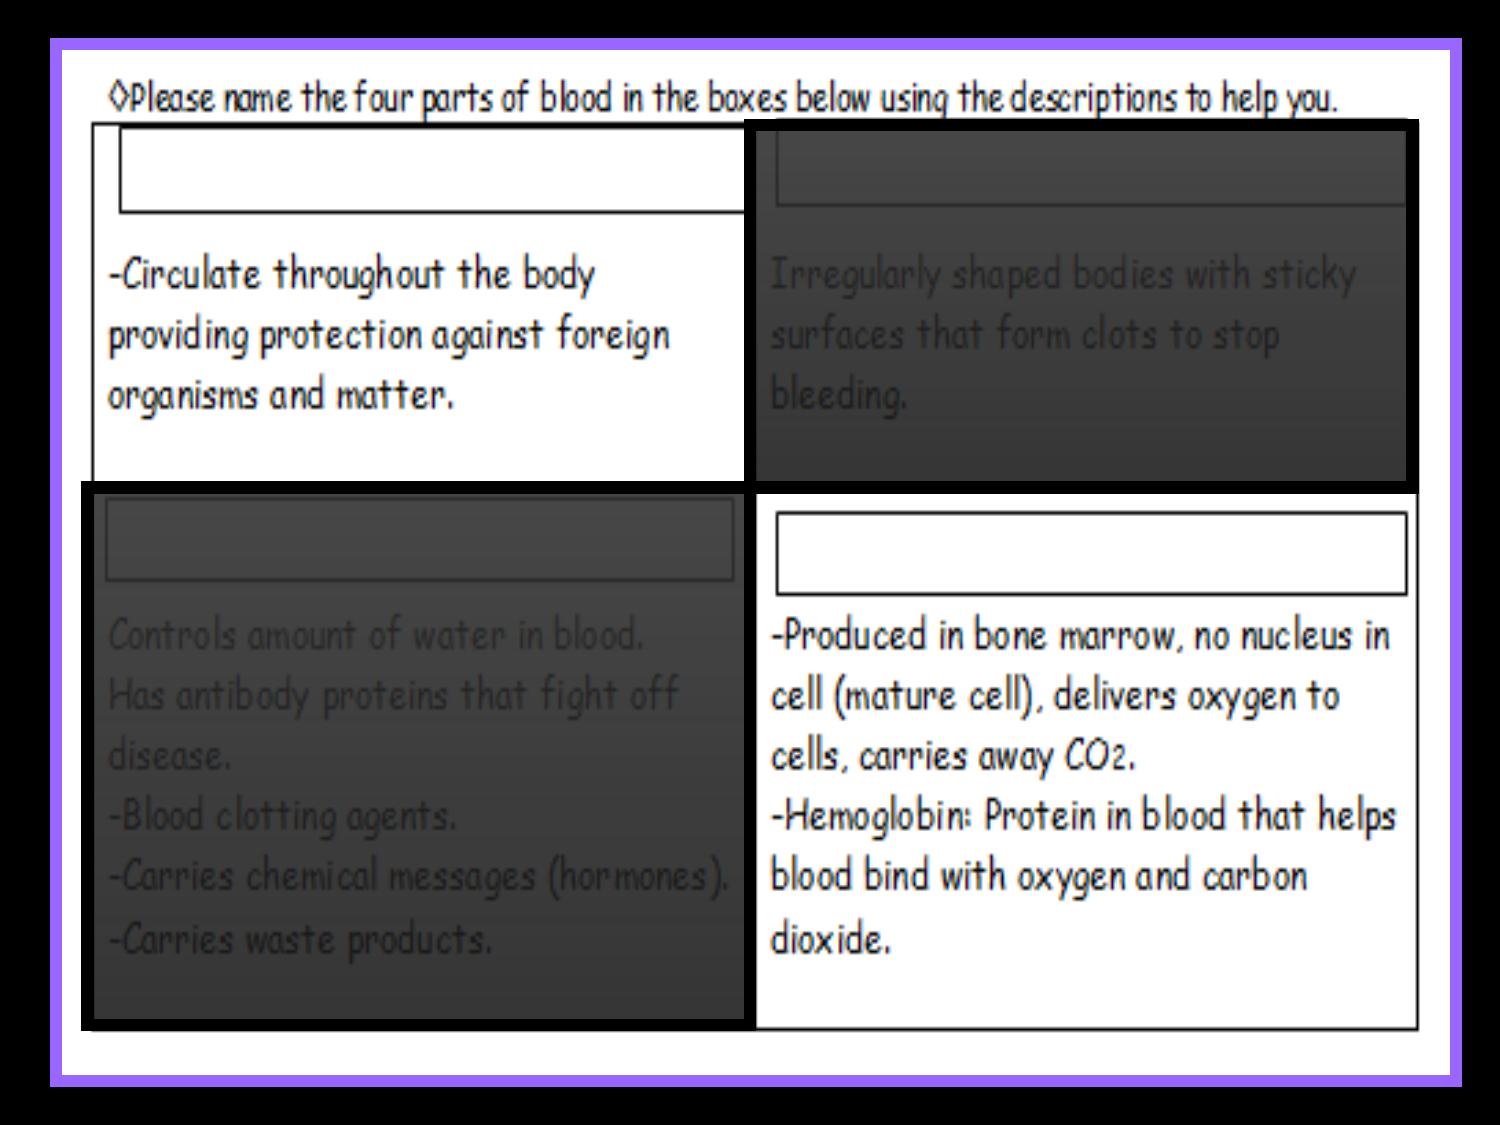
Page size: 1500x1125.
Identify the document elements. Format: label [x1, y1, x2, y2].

picture [62, 49, 1451, 1076]
